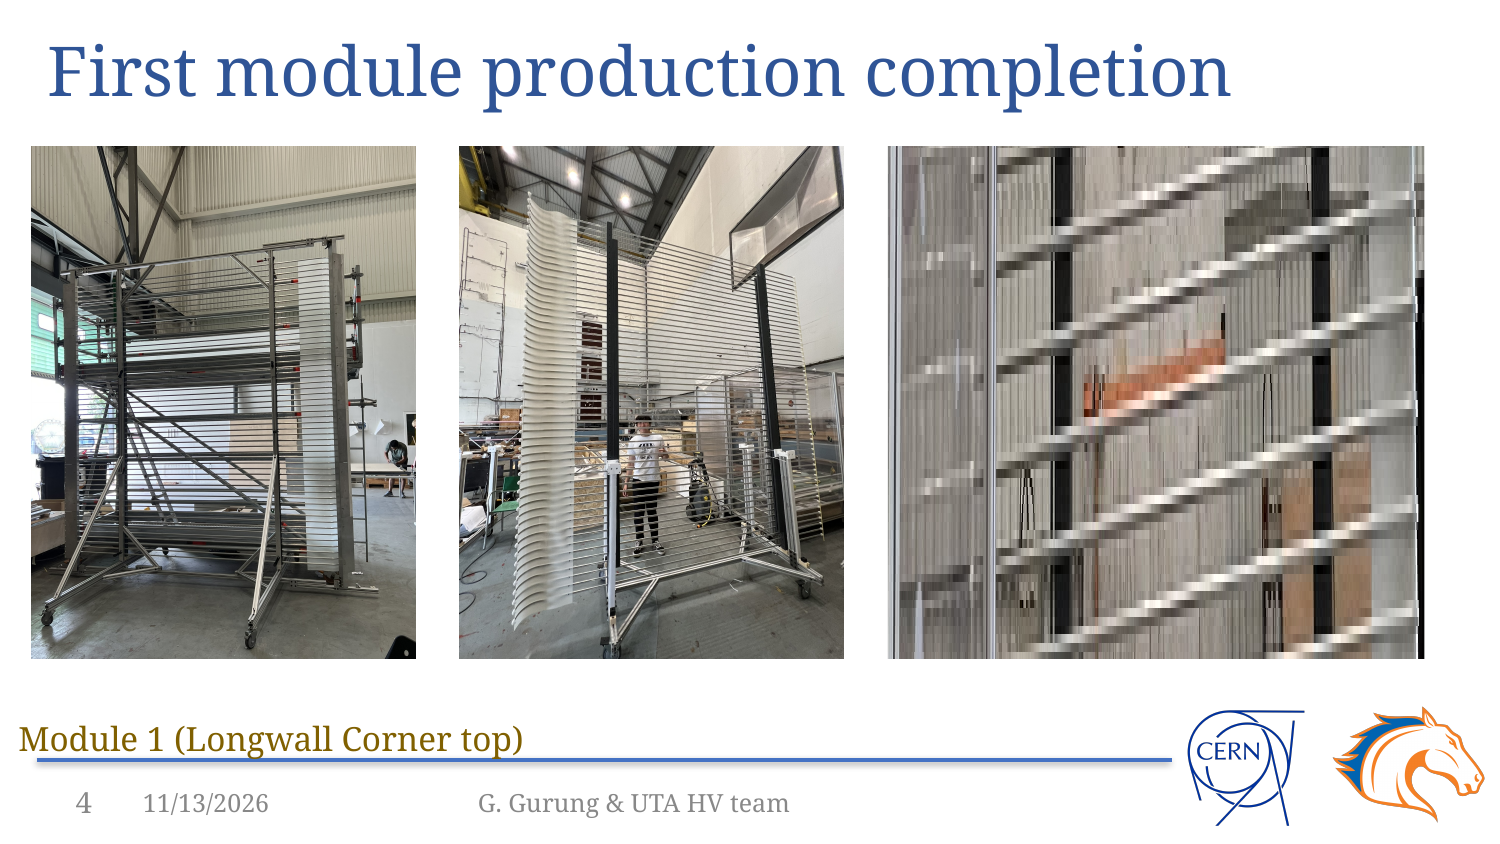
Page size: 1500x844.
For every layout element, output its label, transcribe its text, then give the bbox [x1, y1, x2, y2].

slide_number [131, 782, 284, 827]
picture [31, 145, 416, 659]
picture [1187, 709, 1305, 827]
text_box Module 1 (Longwall Corner top) [3, 710, 540, 766]
picture [887, 145, 1425, 659]
picture [1332, 706, 1485, 824]
picture [459, 145, 844, 659]
title First module production completion [36, 16, 1291, 133]
footer G. Gurung & UTA HV team [312, 782, 957, 827]
slide_number 4 [36, 782, 104, 827]
